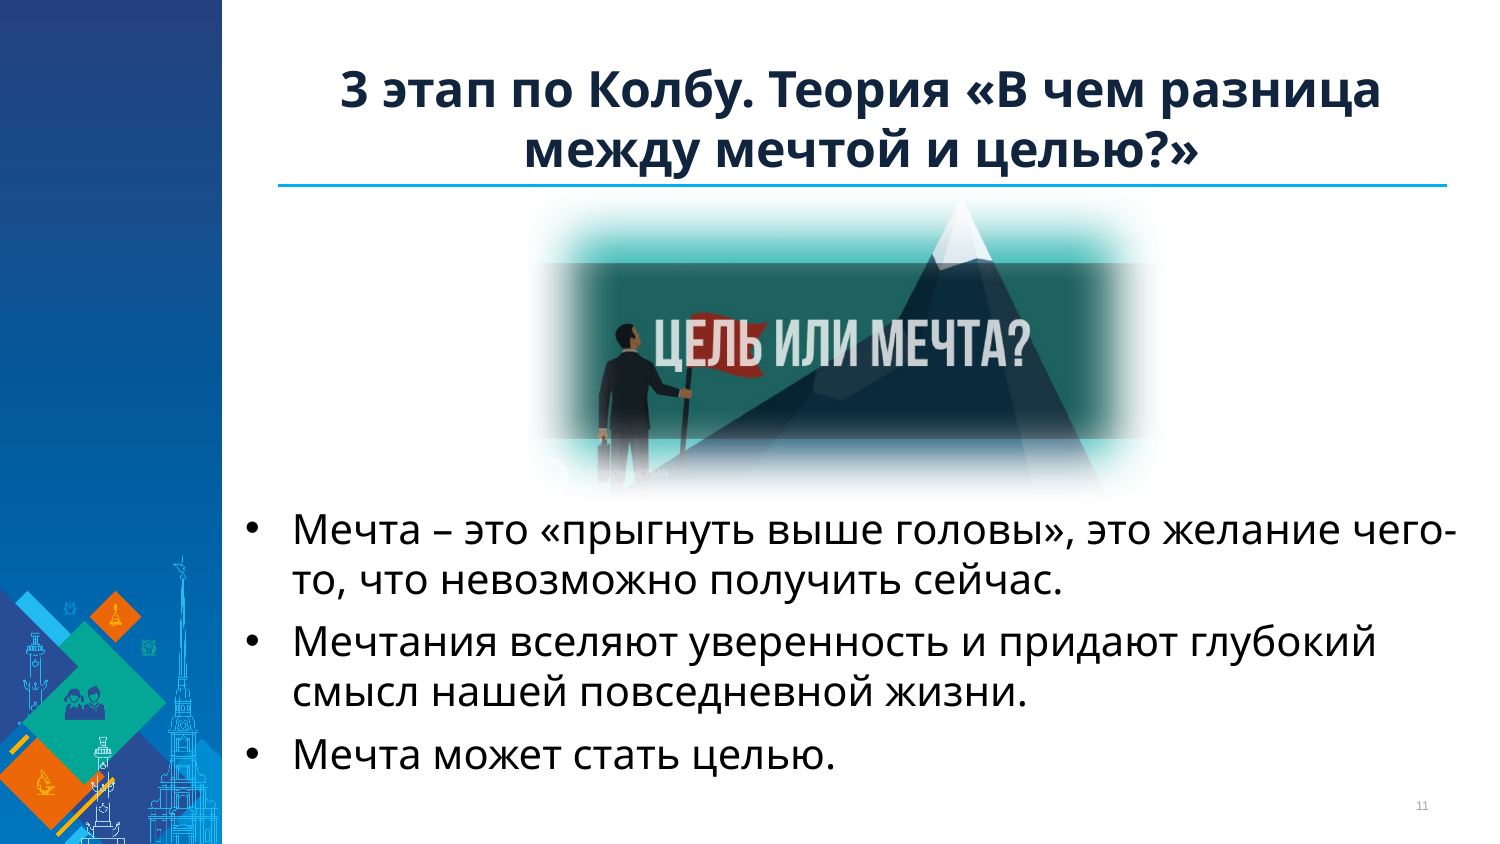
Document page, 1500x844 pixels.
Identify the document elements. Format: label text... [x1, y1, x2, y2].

slide_number 11 [1373, 788, 1445, 824]
title 3 этап по Колбу. Теория «В чем разница между мечтой и целью?» [277, 49, 1447, 186]
picture [520, 188, 1164, 507]
picture [0, 0, 222, 844]
text_box Мечта – это «прыгнуть выше головы», это желание чего-то, что невозможно получить сейчас. Мечтания вселяют уверенность и придают глубокий смысл нашей повседневной жизни. Мечта может стать целью. [230, 495, 1495, 786]
